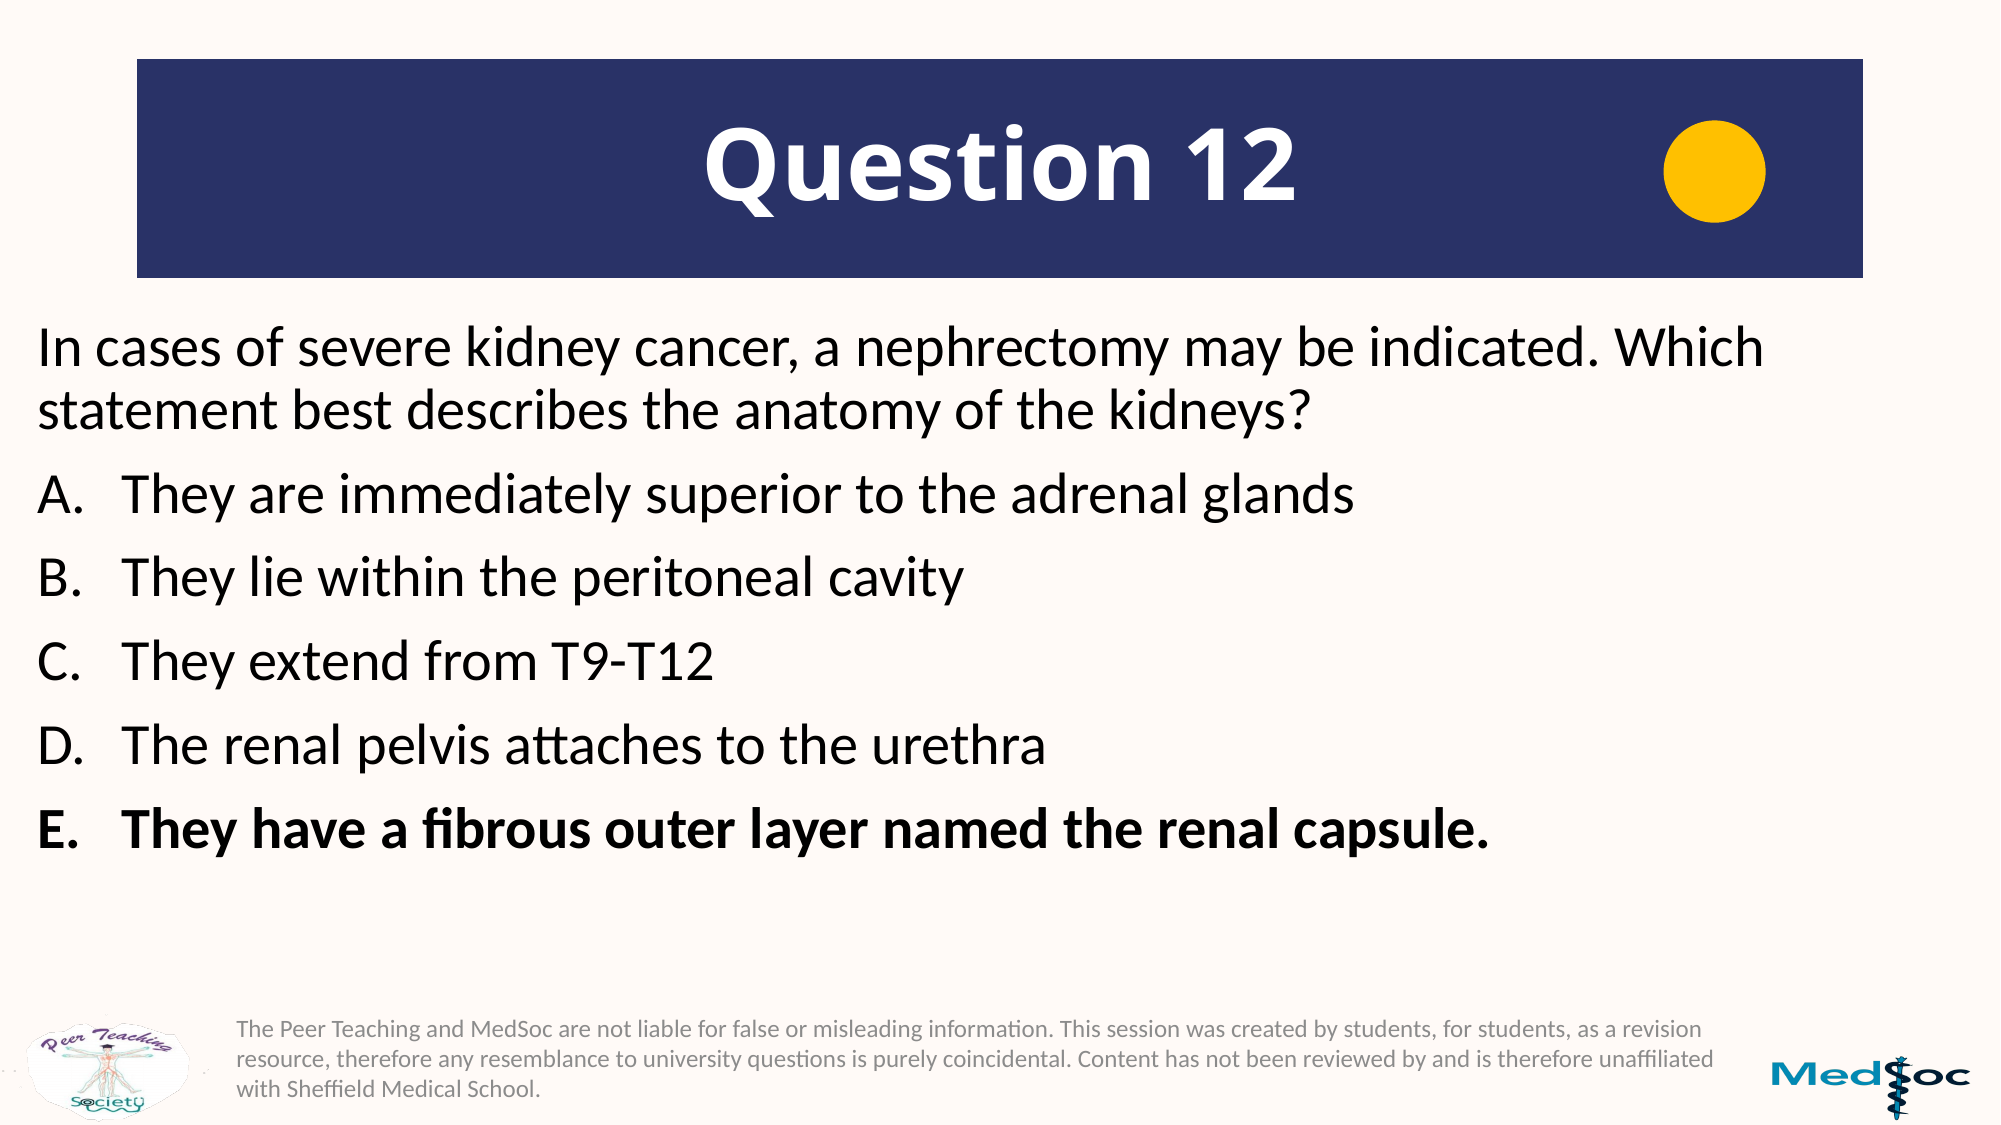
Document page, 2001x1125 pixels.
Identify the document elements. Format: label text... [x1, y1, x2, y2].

text_box In cases of severe kidney cancer, a nephrectomy may be indicated. Which statement best describes the anatomy of the kidneys? They are immediately superior to the adrenal glands They lie within the peritoneal cavity They extend from T9-T12 The renal pelvis attaches to the urethra They have a fibrous outer layer named the renal capsule. [22, 308, 1863, 1011]
text_box [1662, 119, 1767, 224]
title Question 12 [137, 59, 1863, 278]
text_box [0, 1011, 1980, 1125]
